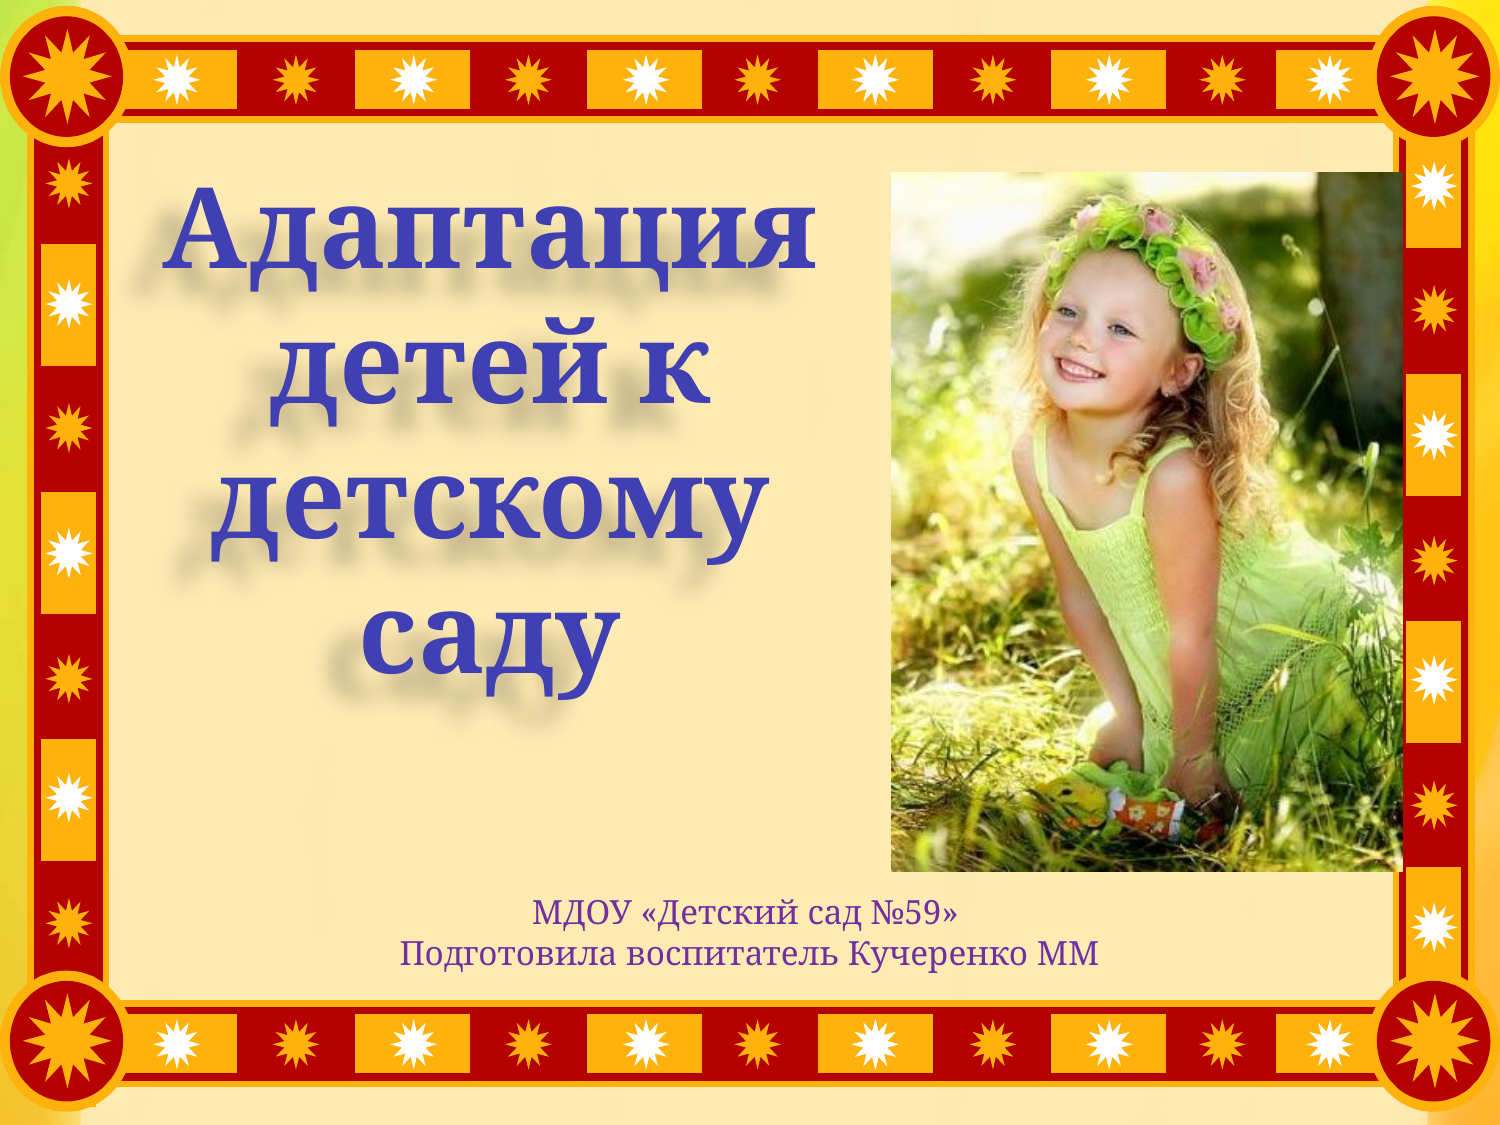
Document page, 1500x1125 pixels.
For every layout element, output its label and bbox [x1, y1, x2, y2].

list [891, 172, 1403, 872]
picture [0, 0, 1500, 1125]
